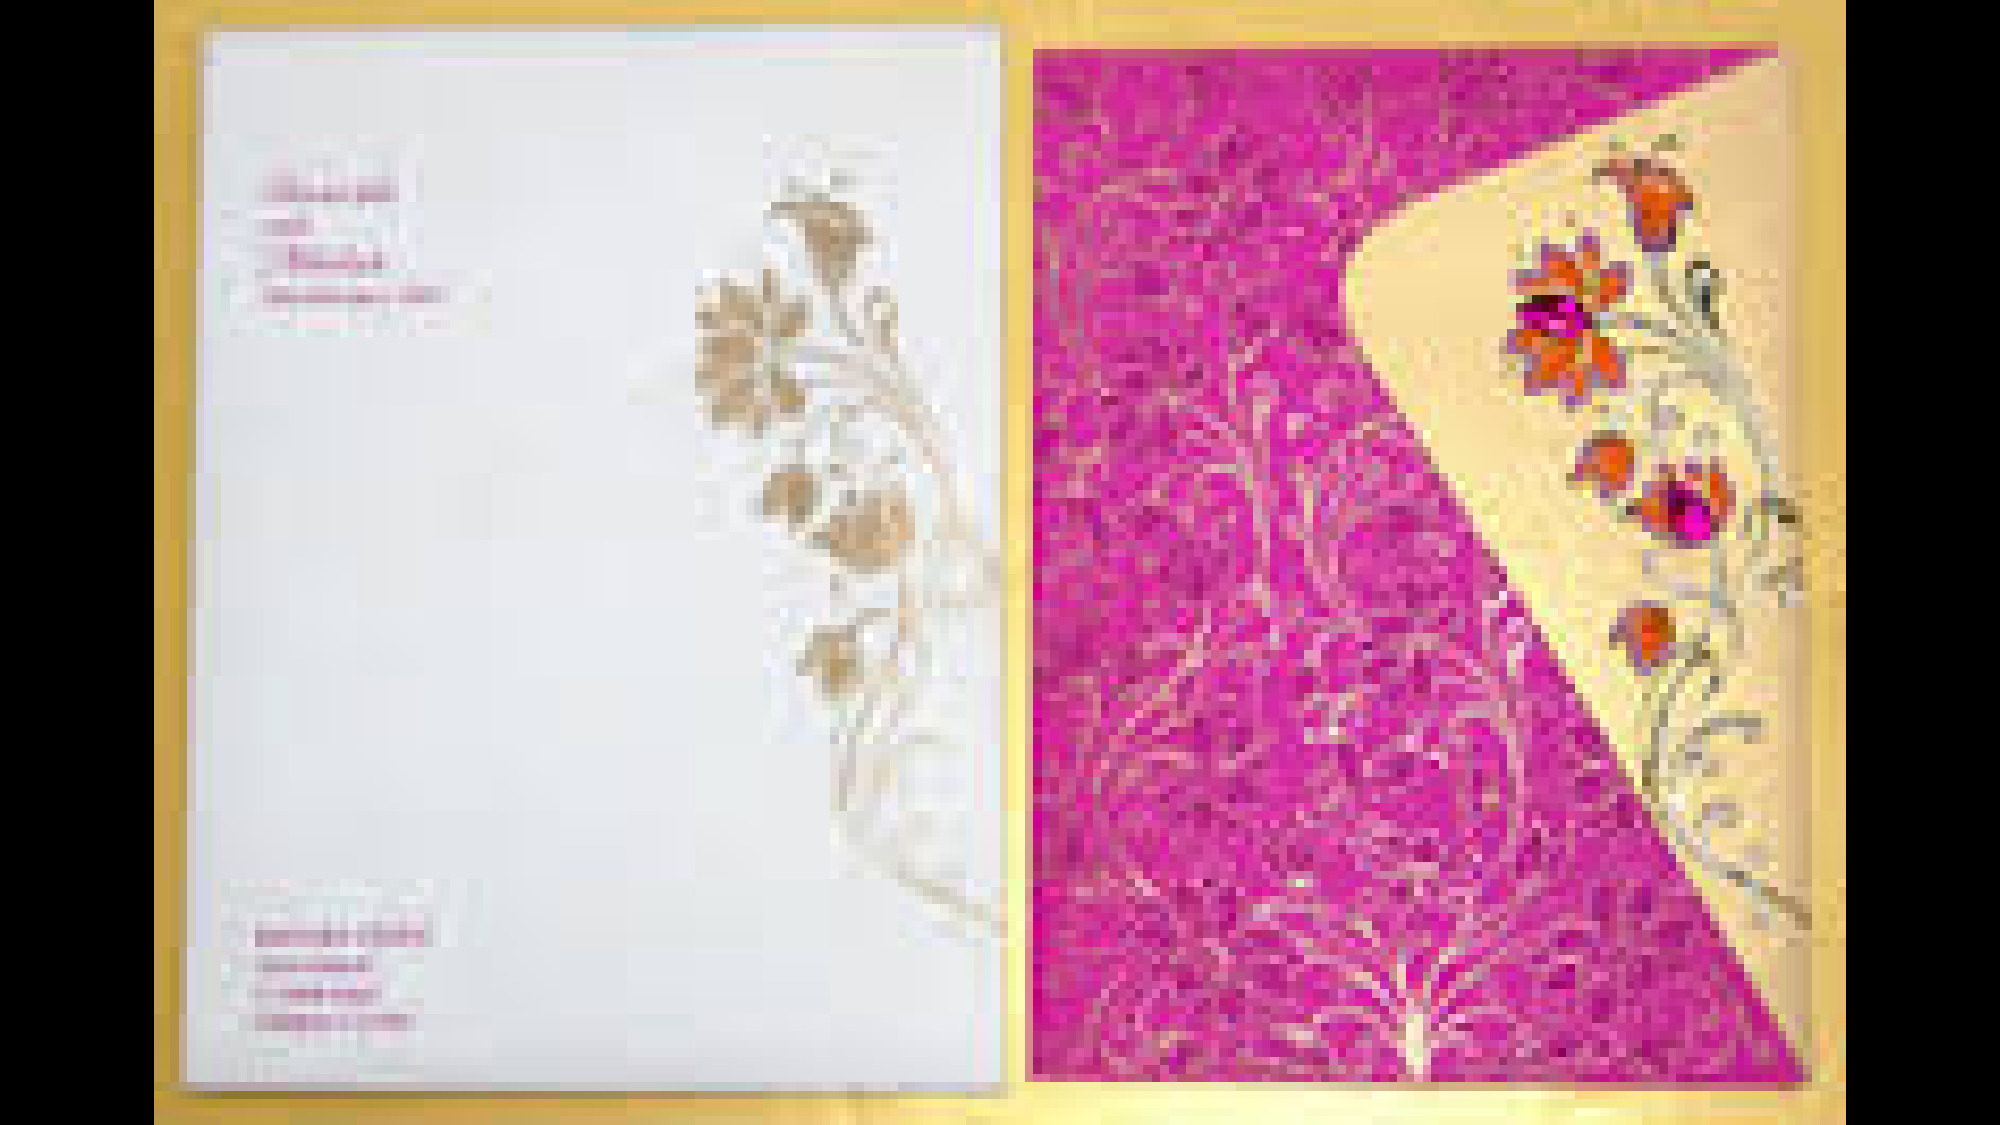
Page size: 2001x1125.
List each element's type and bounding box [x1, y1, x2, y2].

picture [154, 0, 1846, 1125]
